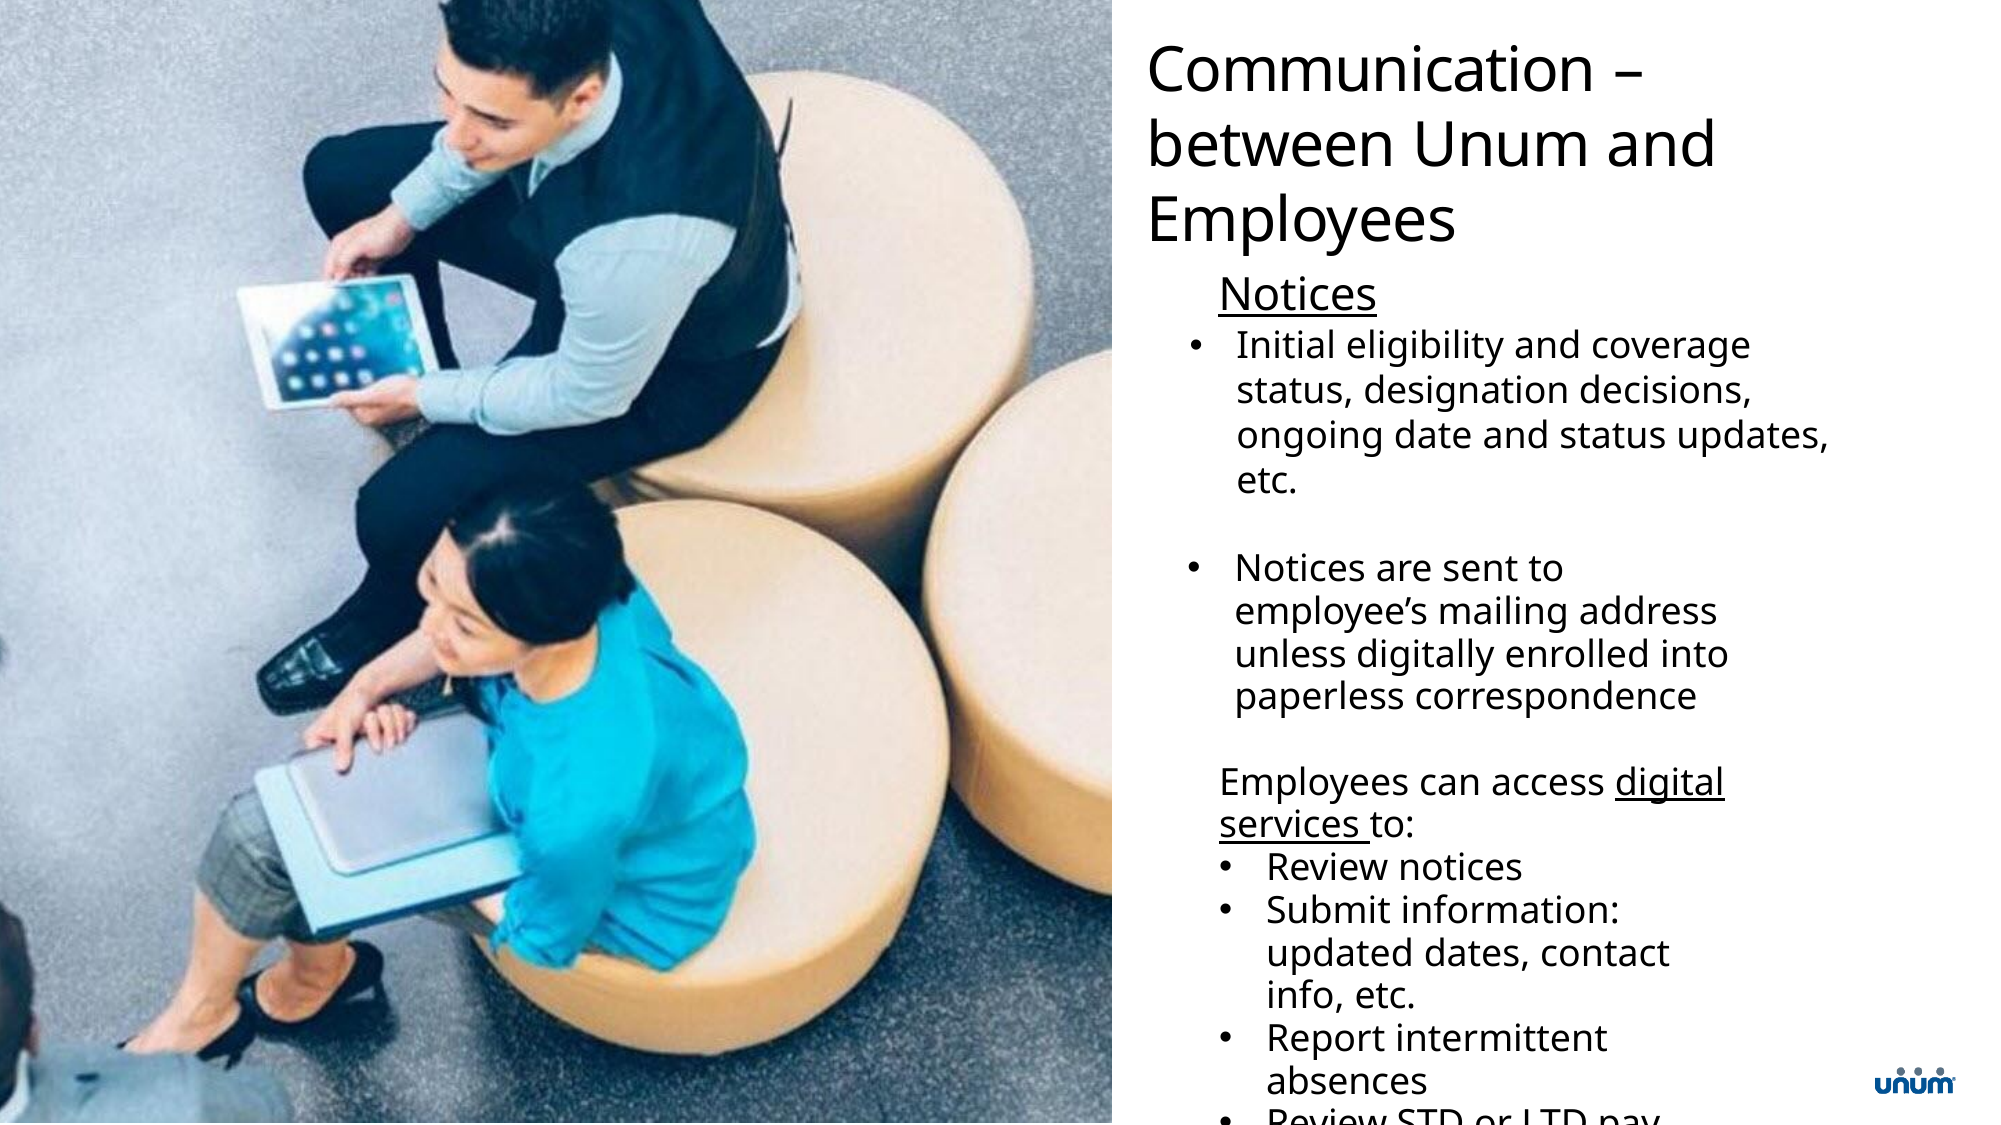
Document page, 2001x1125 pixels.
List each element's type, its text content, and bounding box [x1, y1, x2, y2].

picture [1862, 1060, 1968, 1100]
text_box Notices Initial eligibility and coverage status, designation decisions, ongoing date and status updates, etc. Notices are sent to employee’s mailing address unless digitally enrolled into paperless correspondence Employees can access digital services to: Review notices Submit information: updated dates, contact info, etc. Report intermittent absences Review STD or LTD pay information [1187, 262, 1863, 1125]
title Communication – between Unum and Employees [1144, 26, 2000, 254]
picture [0, 0, 1113, 1123]
